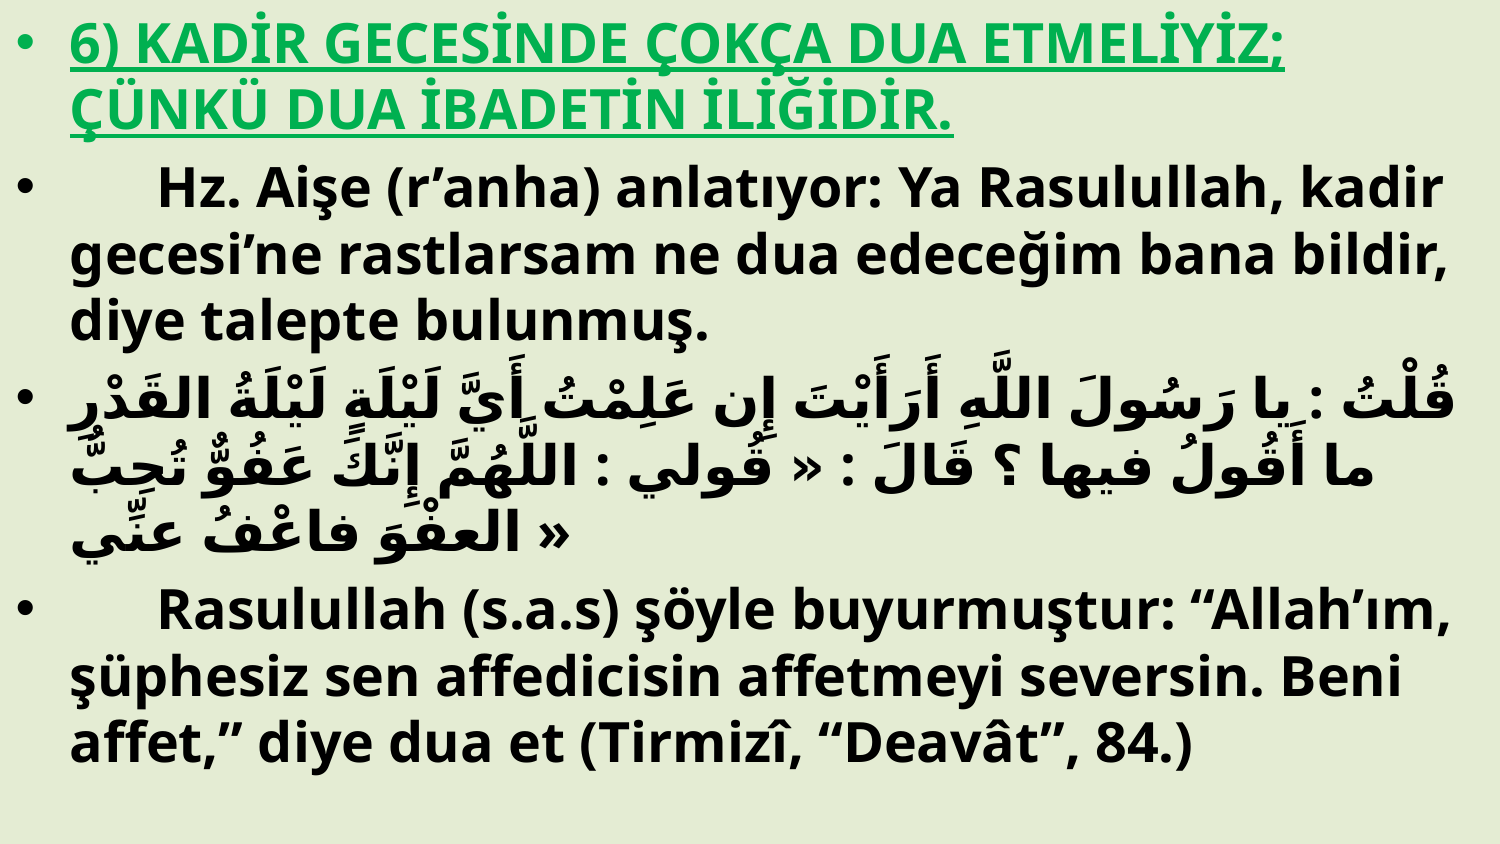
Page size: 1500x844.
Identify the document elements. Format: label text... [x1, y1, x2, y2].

list 6) KADİR GECESİNDE ÇOKÇA DUA ETMELİYİZ; ÇÜNKÜ DUA İBADETİN İLİĞİDİR. Hz. Aişe (r’anha) anlatıyor: Ya Rasulullah, kadir gecesi’ne rastlarsam ne dua edeceğim bana bildir, diye talepte bulunmuş. قُلْتُ : يا رَسُولَ اللَّهِ أَرَأَيْتَ إِن عَلِمْتُ أَيَّ لَيْلَةٍ لَيْلَةُ القَدْرِ ما أَقُولُ فيها ؟ قَالَ : « قُولي : اللَّهُمَّ إِنَّكَ عَفُوٌّ تُحِبُّ العفْوَ فاعْفُ عنِّي » Rasulullah (s.a.s) şöyle buyurmuştur: “Allah’ım, şüphesiz sen affedicisin affetmeyi seversin. Beni affet,” diye dua et (Tirmizî, “Deavât”, 84.) [0, 0, 1500, 844]
